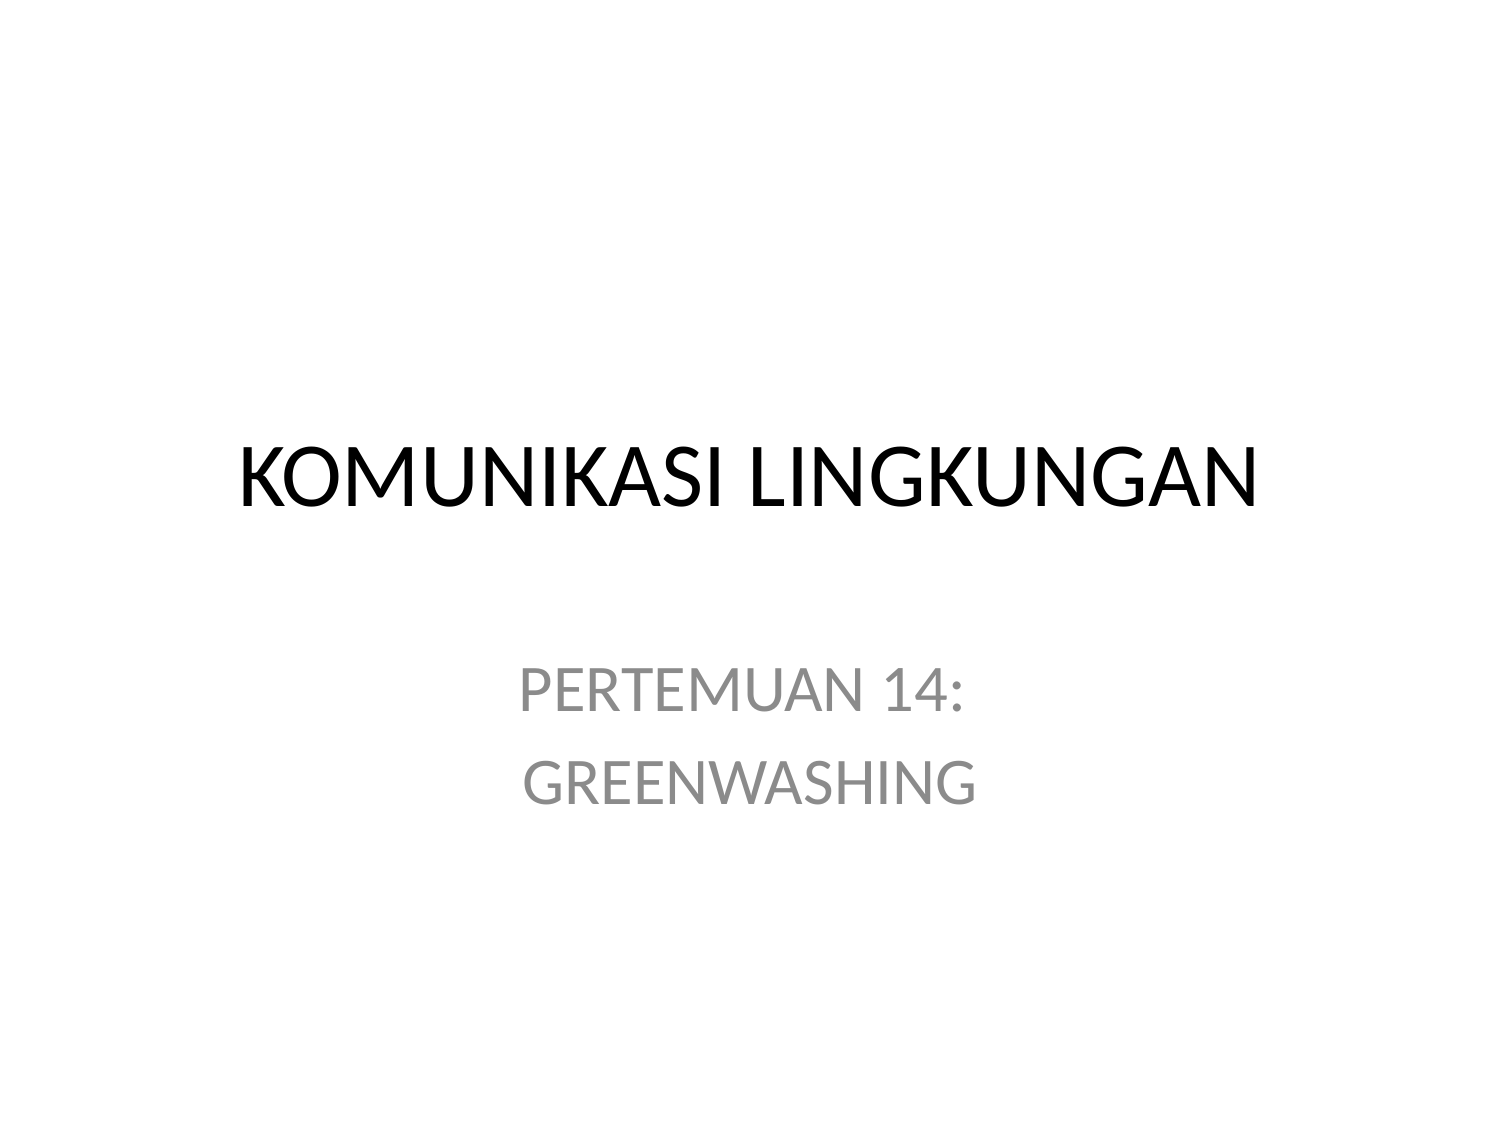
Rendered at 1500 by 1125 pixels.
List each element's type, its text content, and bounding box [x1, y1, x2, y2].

subtitle PERTEMUAN 14: GREENWASHING [225, 637, 1275, 925]
title KOMUNIKASI LINGKUNGAN [112, 349, 1388, 591]
